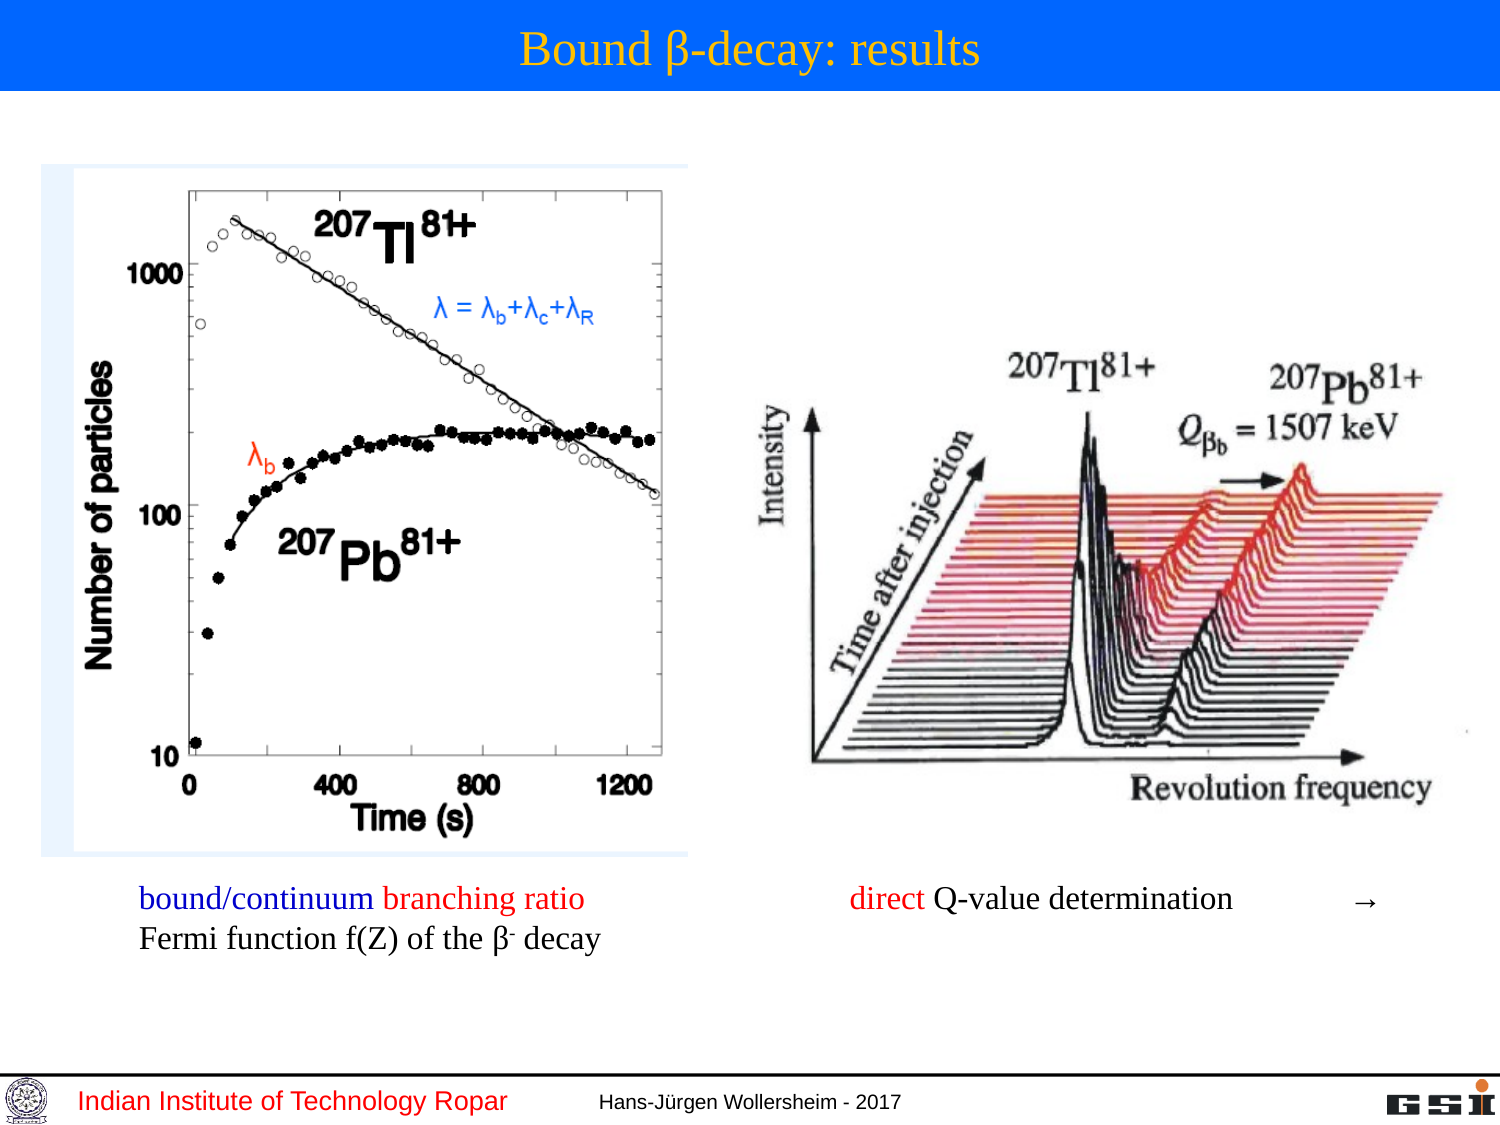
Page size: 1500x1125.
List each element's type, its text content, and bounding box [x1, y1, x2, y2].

picture [40, 164, 688, 858]
picture [5, 1077, 47, 1124]
text_box bound/continuum branching ratio direct Q-value determination → Fermi function f(Z) of the β- decay [123, 868, 1400, 964]
picture [729, 299, 1471, 846]
title Bound β-decay: results [0, 0, 1500, 91]
picture [1387, 1079, 1495, 1115]
